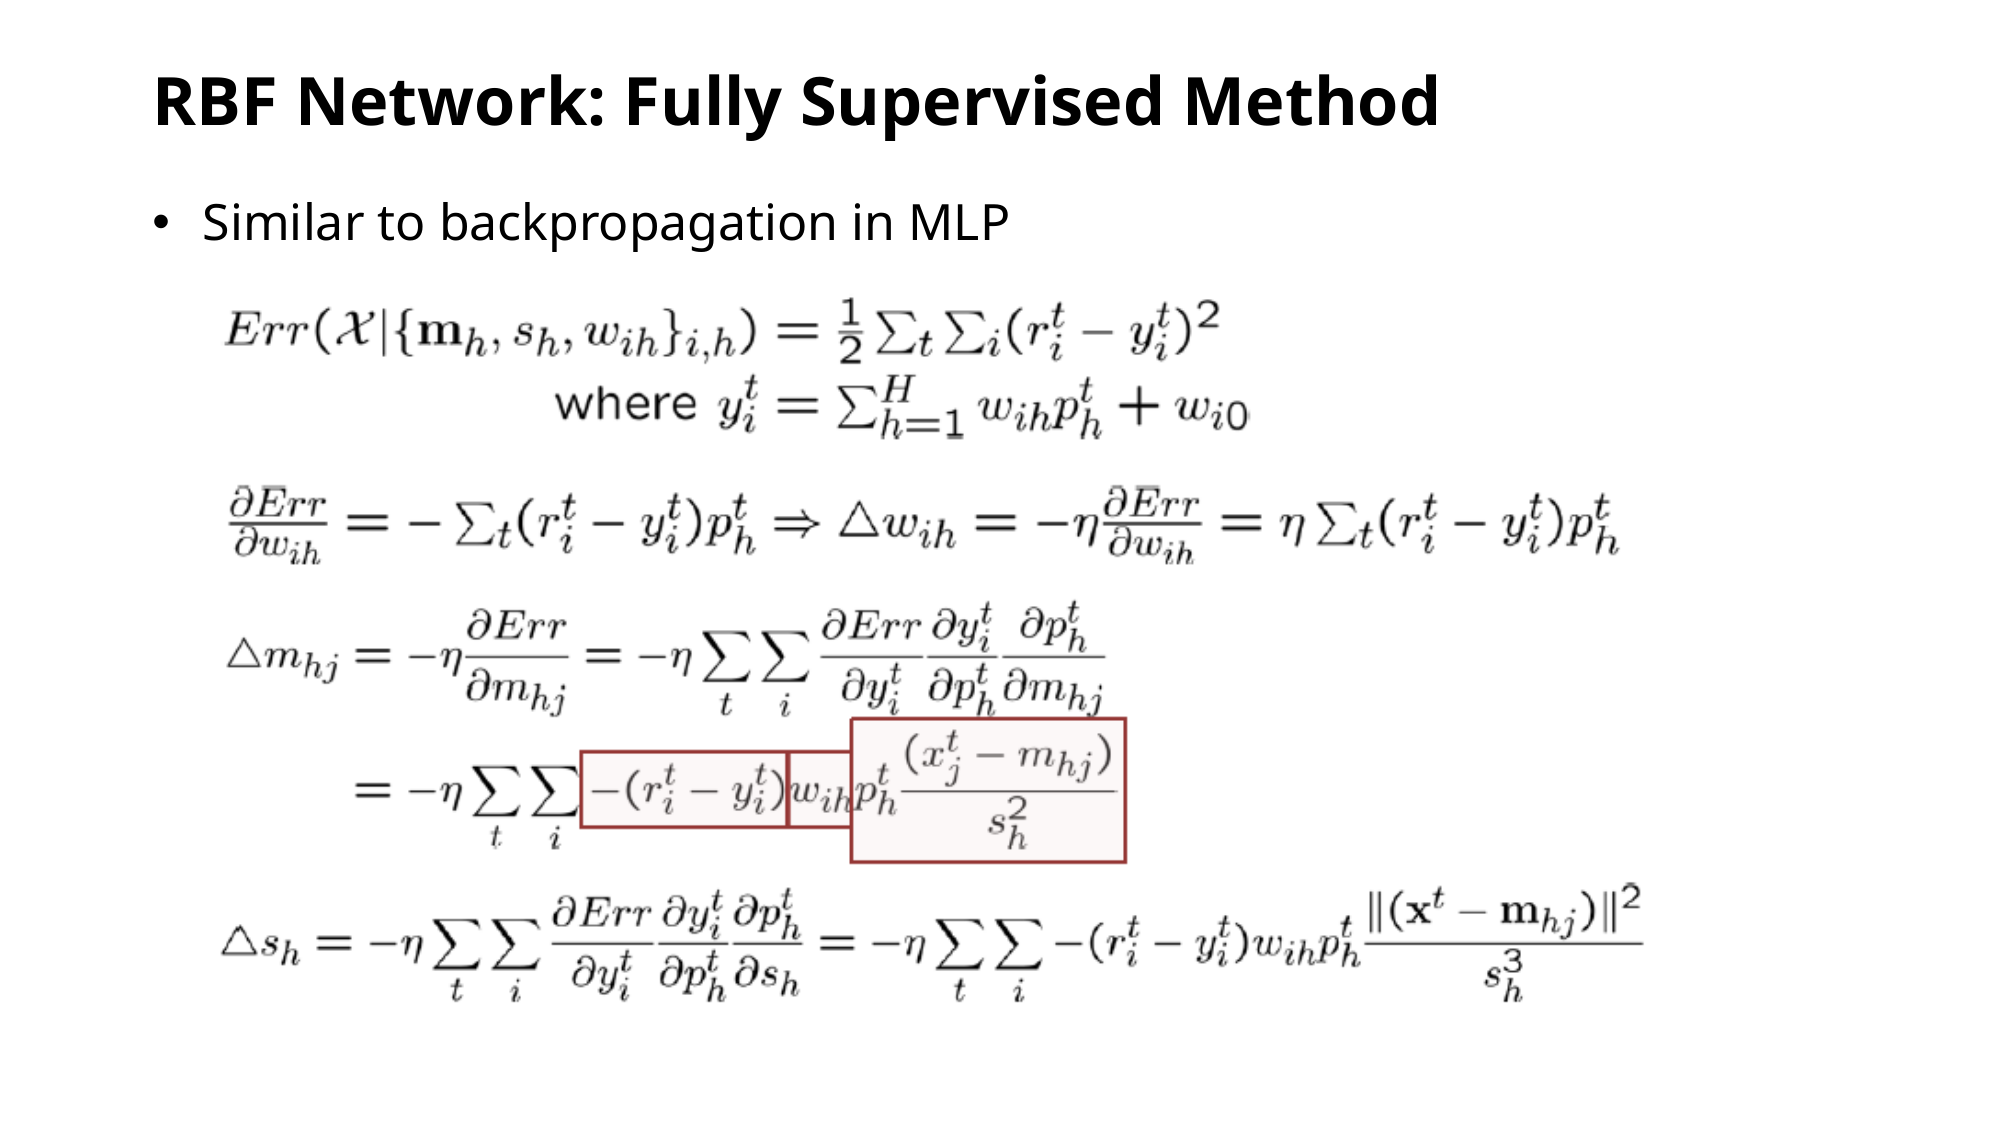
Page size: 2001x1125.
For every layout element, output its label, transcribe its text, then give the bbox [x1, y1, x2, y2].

picture [214, 287, 1679, 1028]
title RBF Network: Fully Supervised Method [137, 59, 1863, 148]
list Similar to backpropagation in MLP [137, 189, 1964, 1014]
